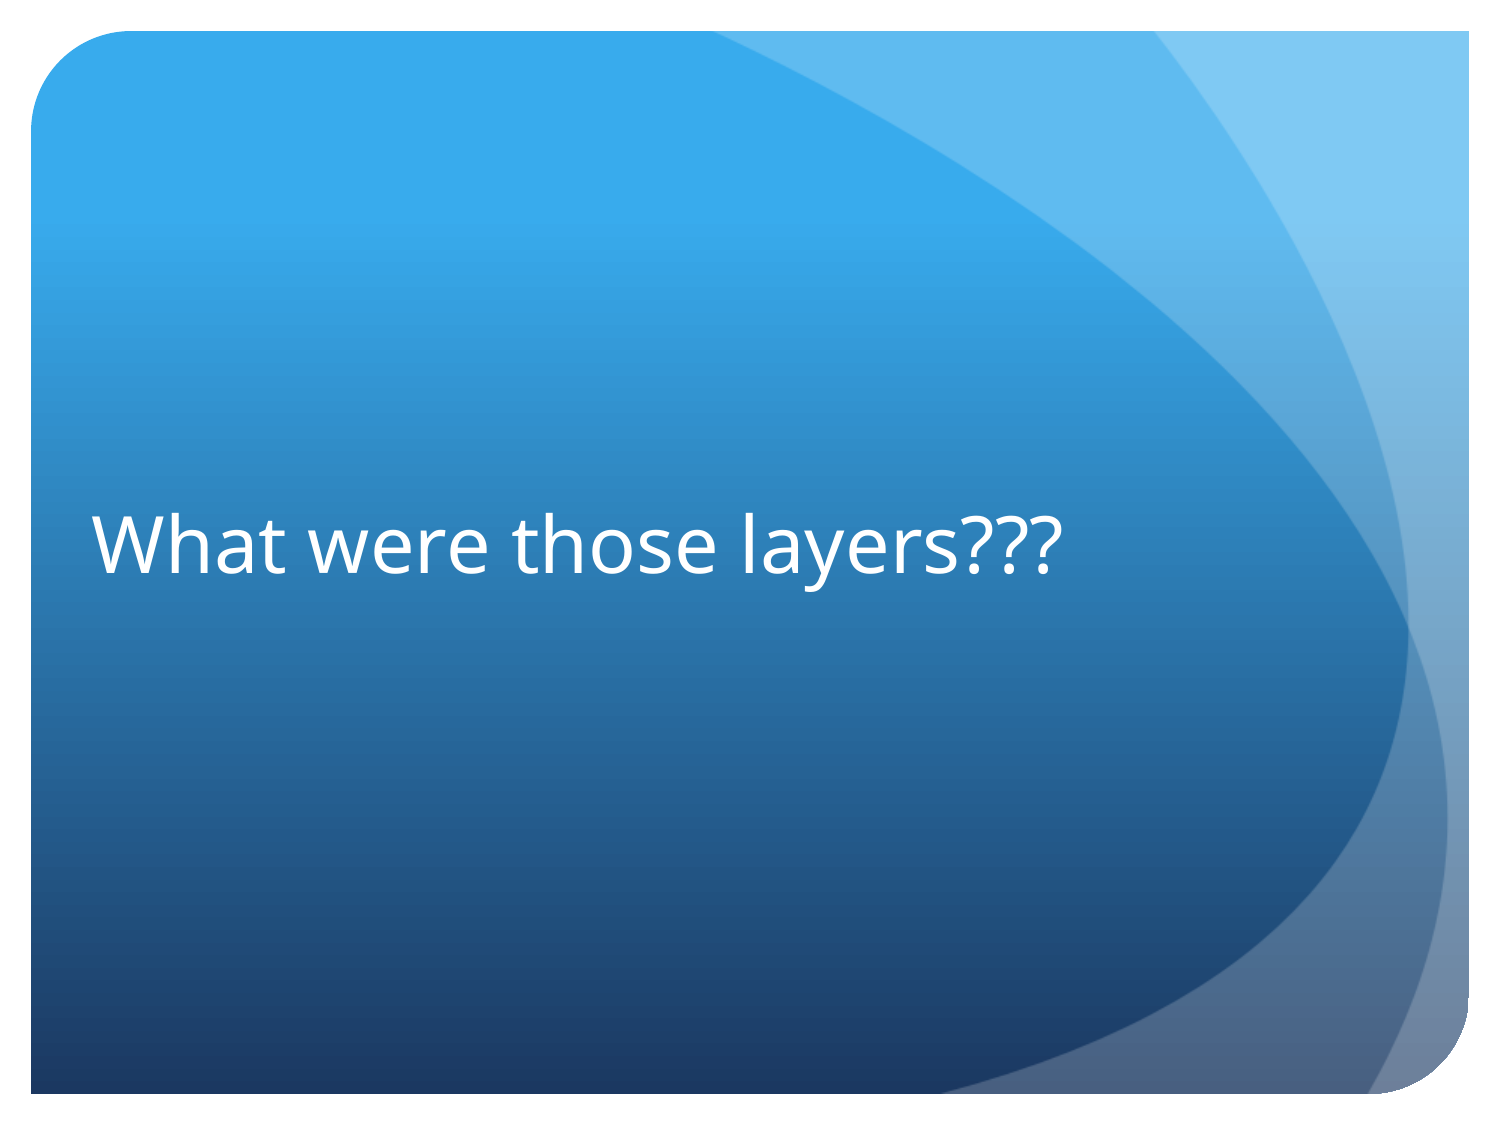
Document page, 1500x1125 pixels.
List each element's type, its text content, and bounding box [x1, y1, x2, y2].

title What were those layers??? [76, 408, 1427, 597]
picture [24, 30, 1473, 1094]
